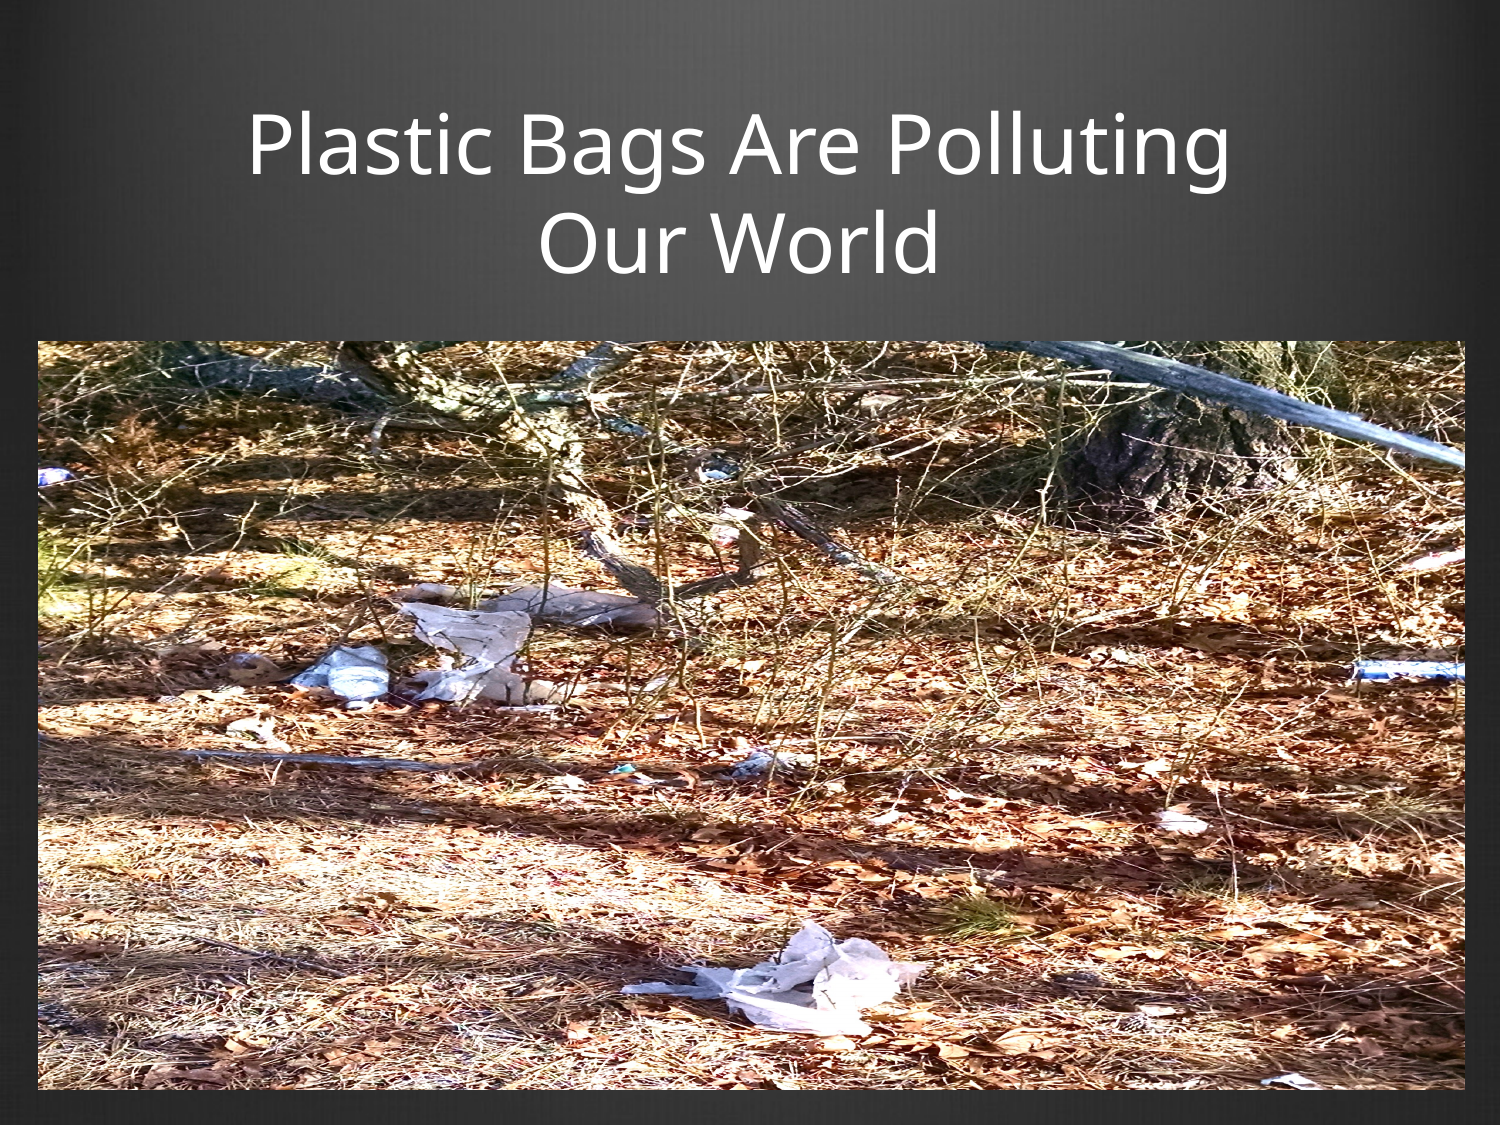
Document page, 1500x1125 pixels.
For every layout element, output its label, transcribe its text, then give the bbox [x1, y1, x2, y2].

picture [38, 341, 1465, 1090]
list Plastic Bags Are Polluting Our World [224, 83, 1278, 310]
